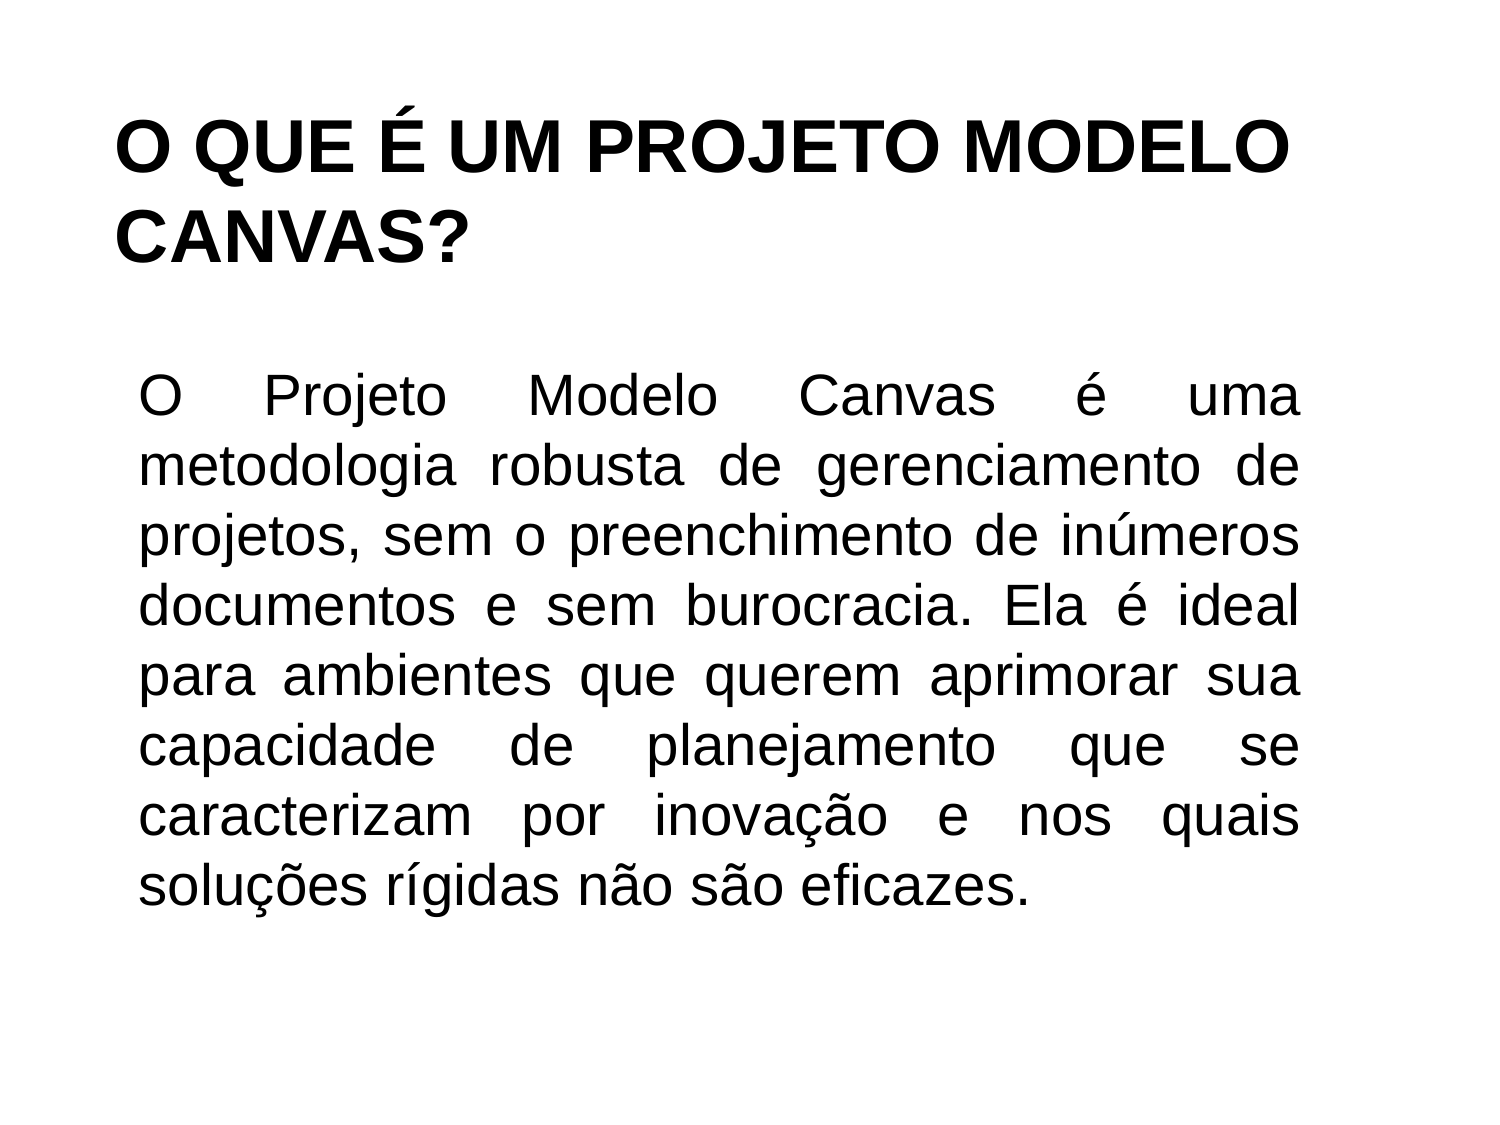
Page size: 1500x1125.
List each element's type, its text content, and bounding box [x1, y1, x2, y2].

text_box O QUE É UM PROJETO MODELO CANVAS? [100, 89, 1412, 285]
text_box O Projeto Modelo Canvas é uma metodologia robusta de gerenciamento de projetos, sem o preenchimento de inúmeros documentos e sem burocracia. Ela é ideal para ambientes que querem aprimorar sua capacidade de planejamento que se caracterizam por inovação e nos quais soluções rígidas não são eficazes. [123, 349, 1317, 925]
